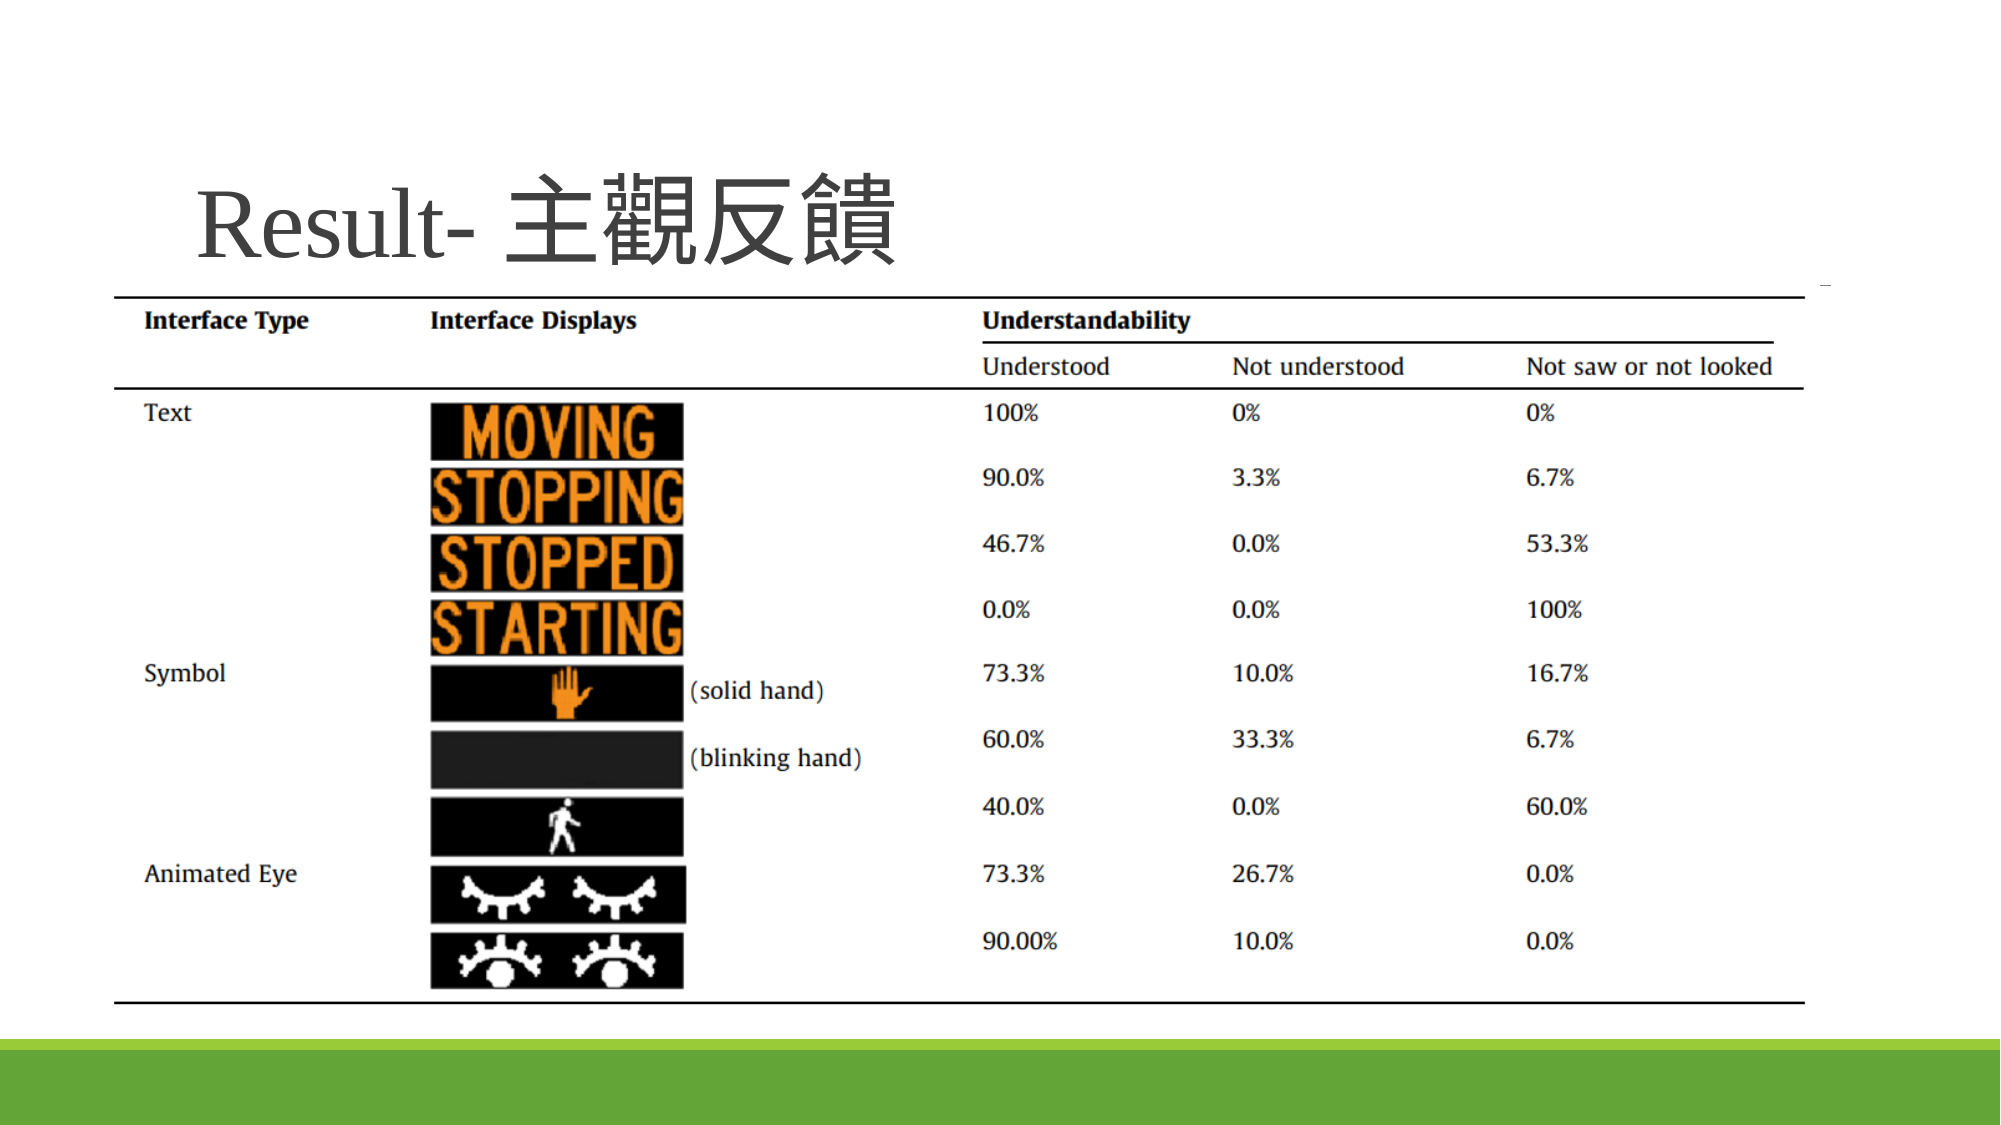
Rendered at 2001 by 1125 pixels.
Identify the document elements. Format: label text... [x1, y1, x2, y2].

picture [108, 284, 1821, 1013]
title Result-主觀反饋 [180, 47, 1830, 285]
